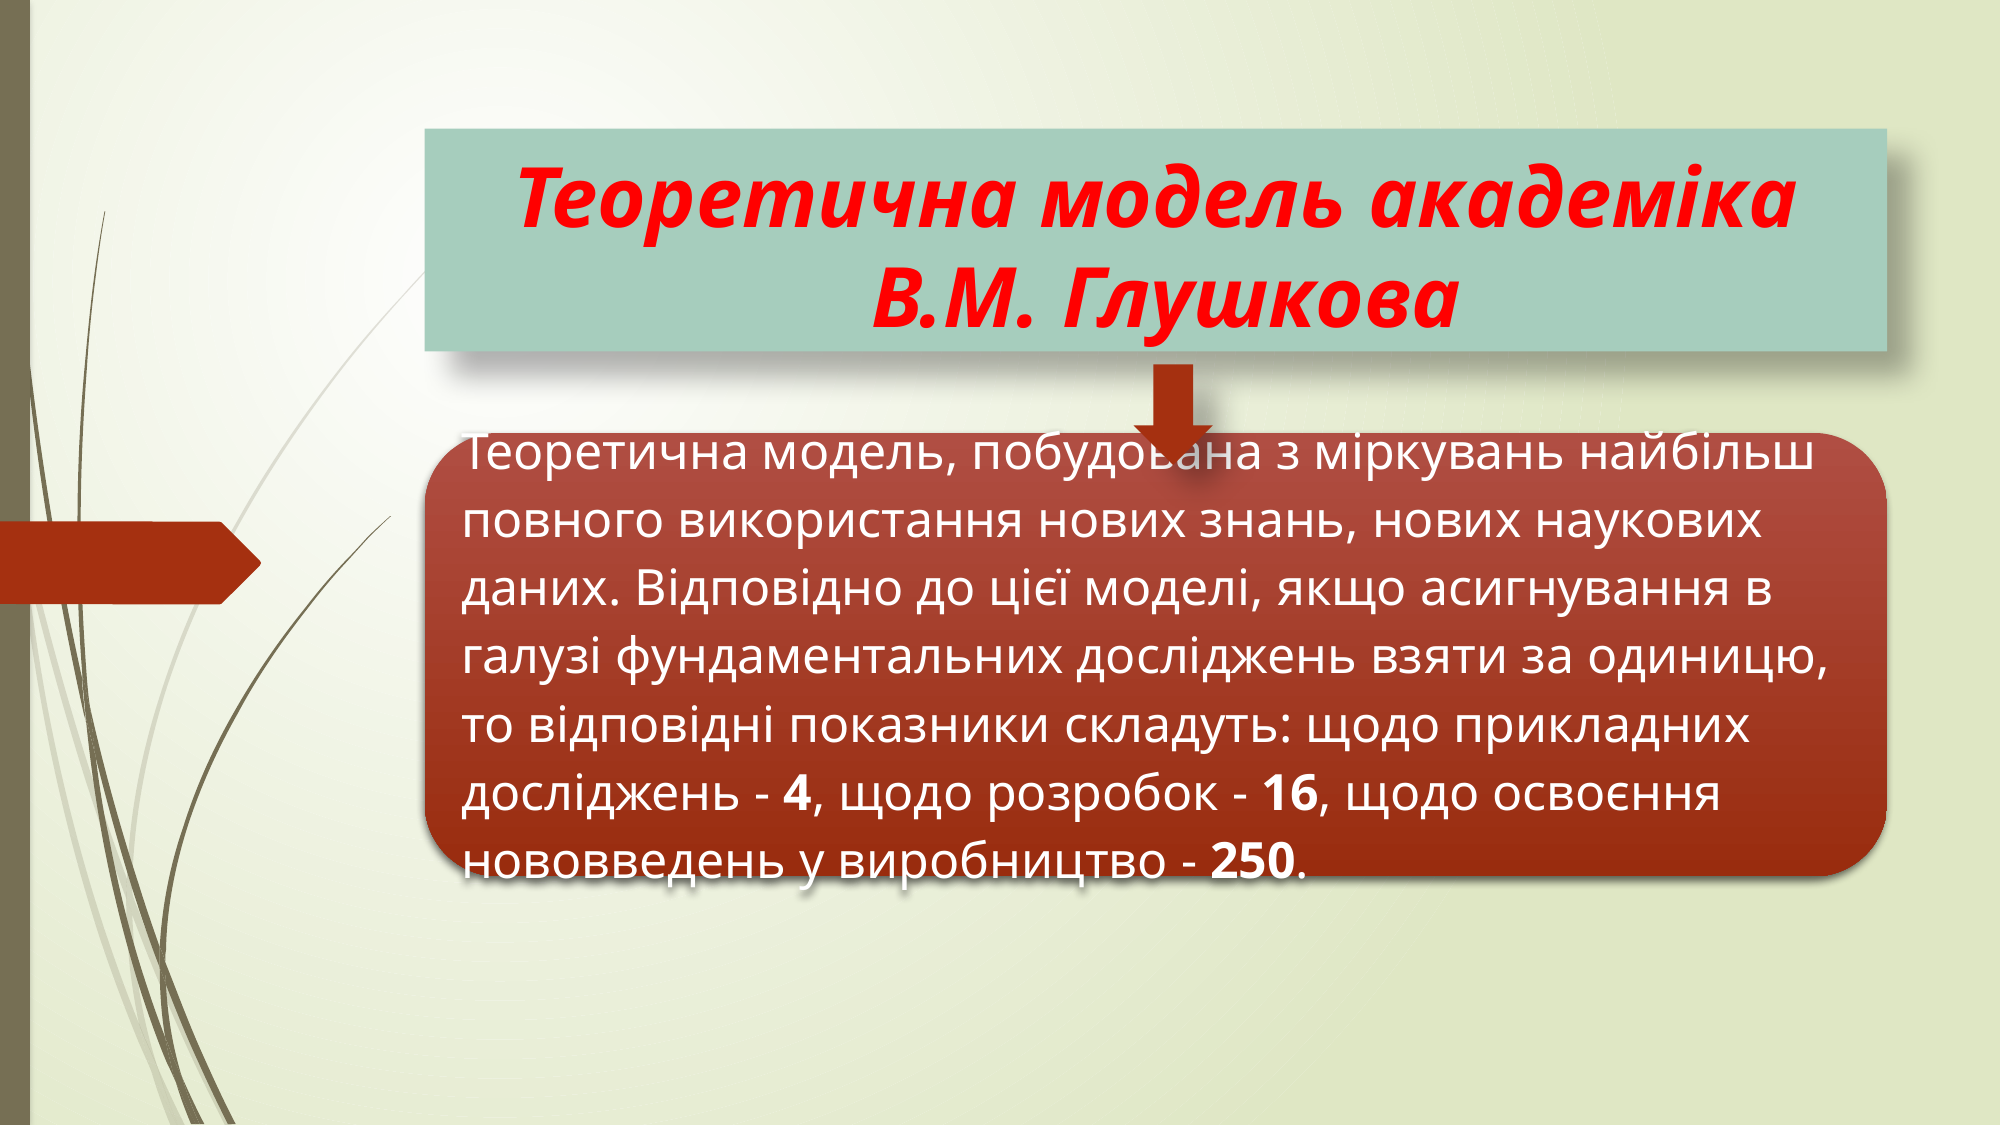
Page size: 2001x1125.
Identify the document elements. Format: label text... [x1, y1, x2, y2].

text_box [1132, 363, 1215, 431]
title Теоретична модель академіка В.М. Глушкова [424, 128, 1888, 352]
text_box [424, 432, 1888, 877]
